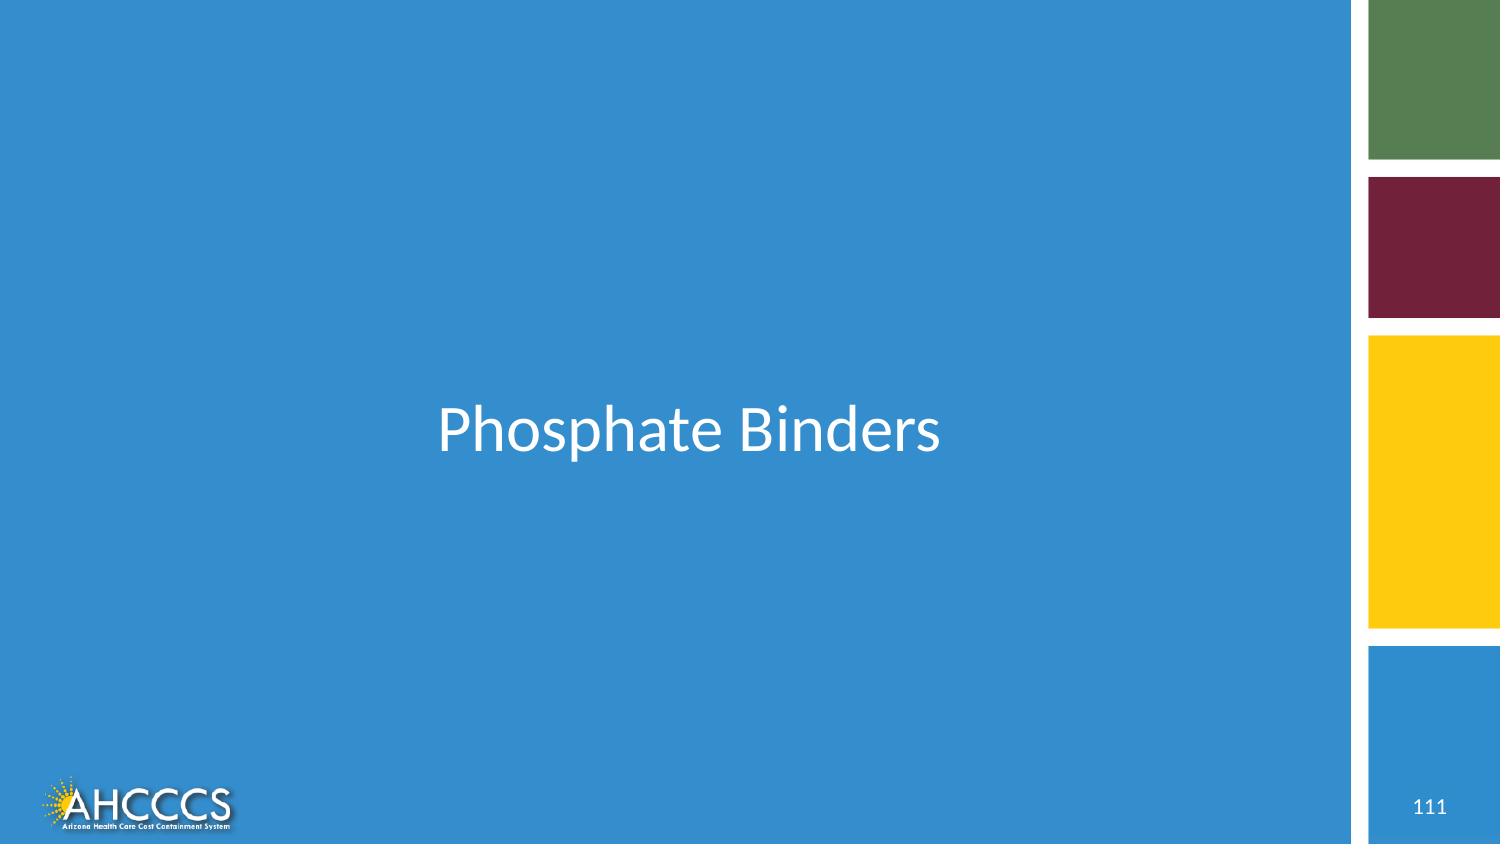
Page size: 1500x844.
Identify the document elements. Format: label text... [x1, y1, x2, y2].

picture [0, 0, 1500, 844]
title Phosphate Binders [89, 84, 1290, 472]
